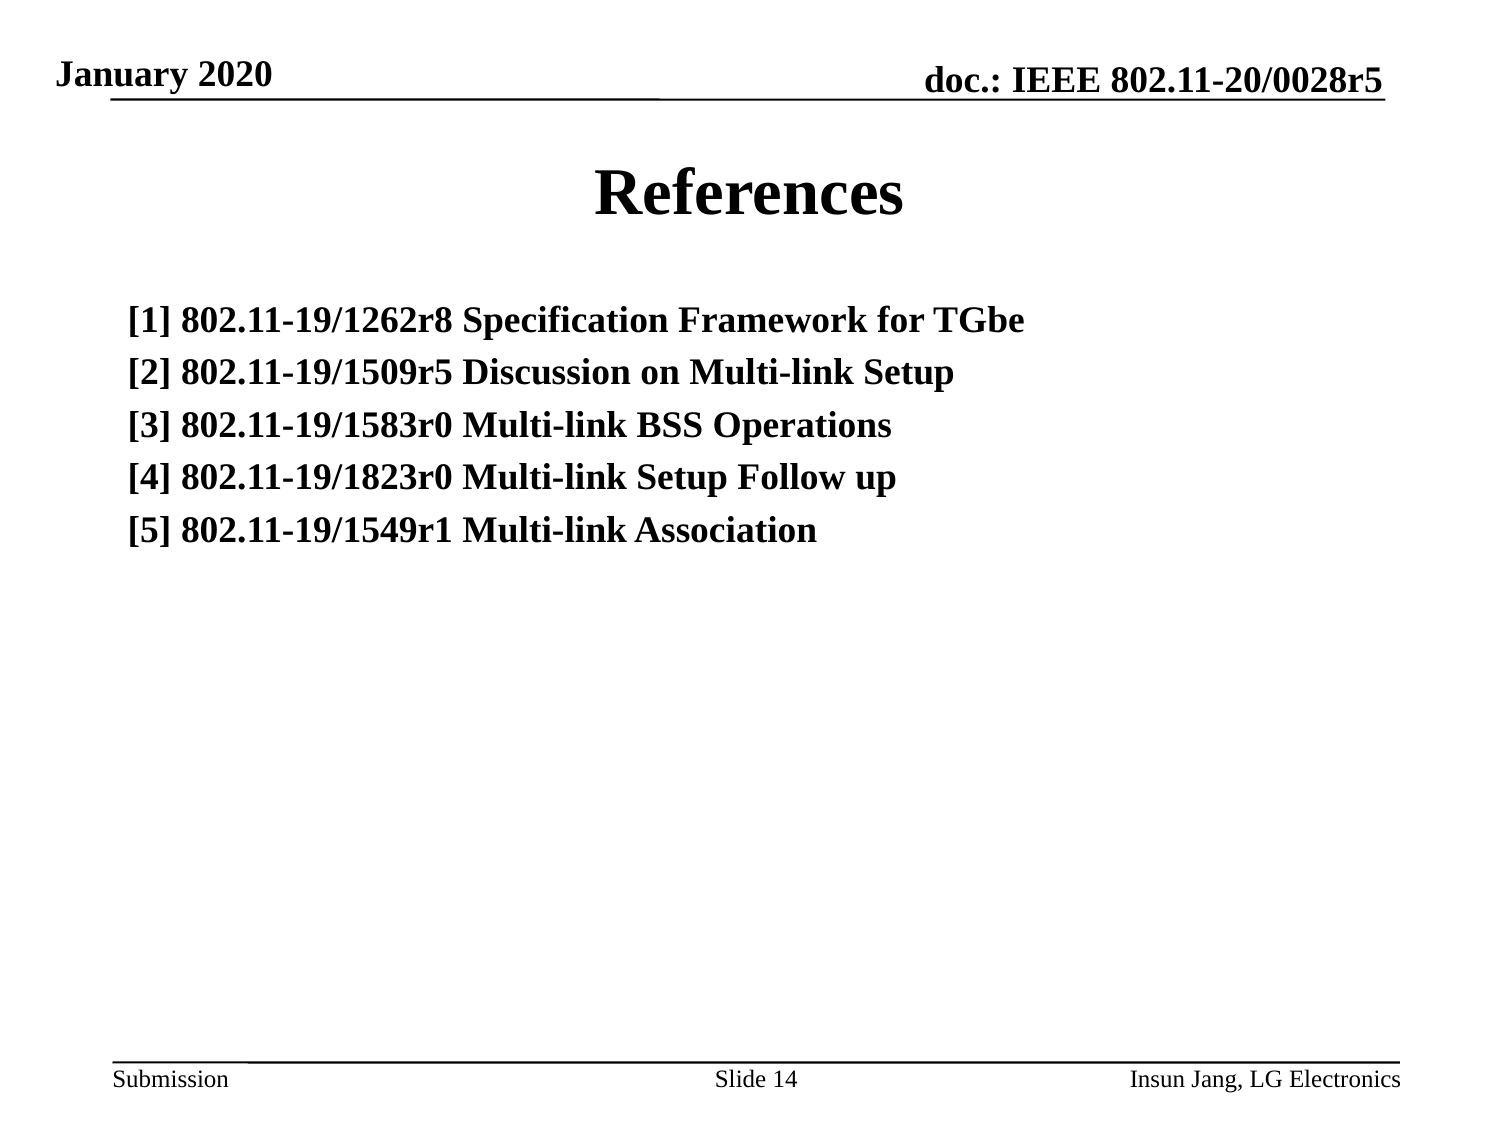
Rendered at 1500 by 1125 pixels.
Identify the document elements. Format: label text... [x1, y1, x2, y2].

slide_number Slide 14 [712, 1061, 800, 1093]
title References [112, 112, 1388, 263]
list [1] 802.11-19/1262r8 Specification Framework for TGbe [2] 802.11-19/1509r5 Discussion on Multi-link Setup [3] 802.11-19/1583r0 Multi-link BSS Operations [4] 802.11-19/1823r0 Multi-link Setup Follow up [5] 802.11-19/1549r1 Multi-link Association [112, 287, 1388, 1000]
footer Insun Jang, LG Electronics [1125, 1061, 1402, 1093]
